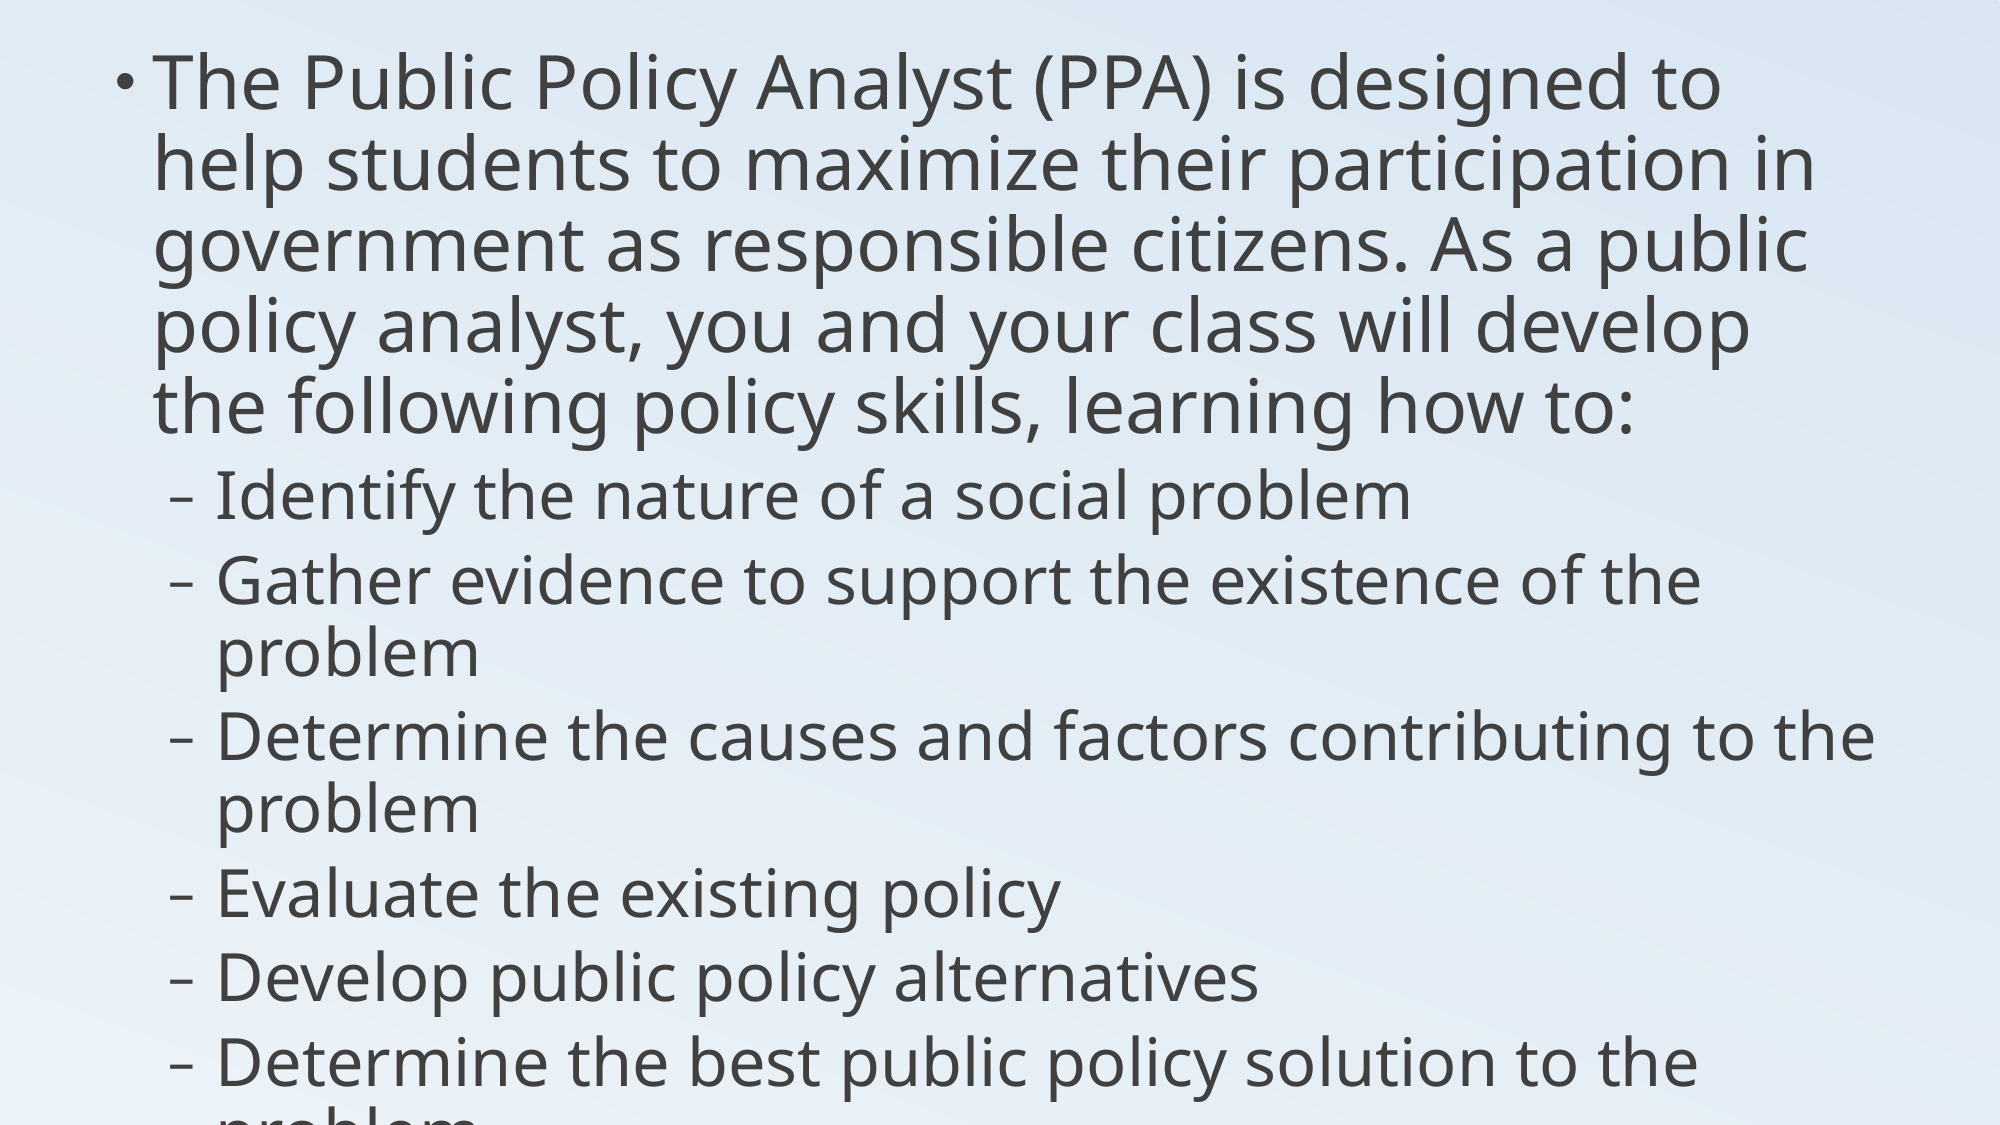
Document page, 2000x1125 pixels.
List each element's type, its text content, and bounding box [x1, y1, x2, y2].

list The Public Policy Analyst (PPA) is designed to help students to maximize their participation in government as responsible citizens. As a public policy analyst, you and your class will develop the following policy skills, learning how to: Identify the nature of a social problem Gather evidence to support the existence of the problem Determine the causes and factors contributing to the problem Evaluate the existing policy Develop public policy alternatives Determine the best public policy solution to the problem [99, 37, 1900, 1000]
